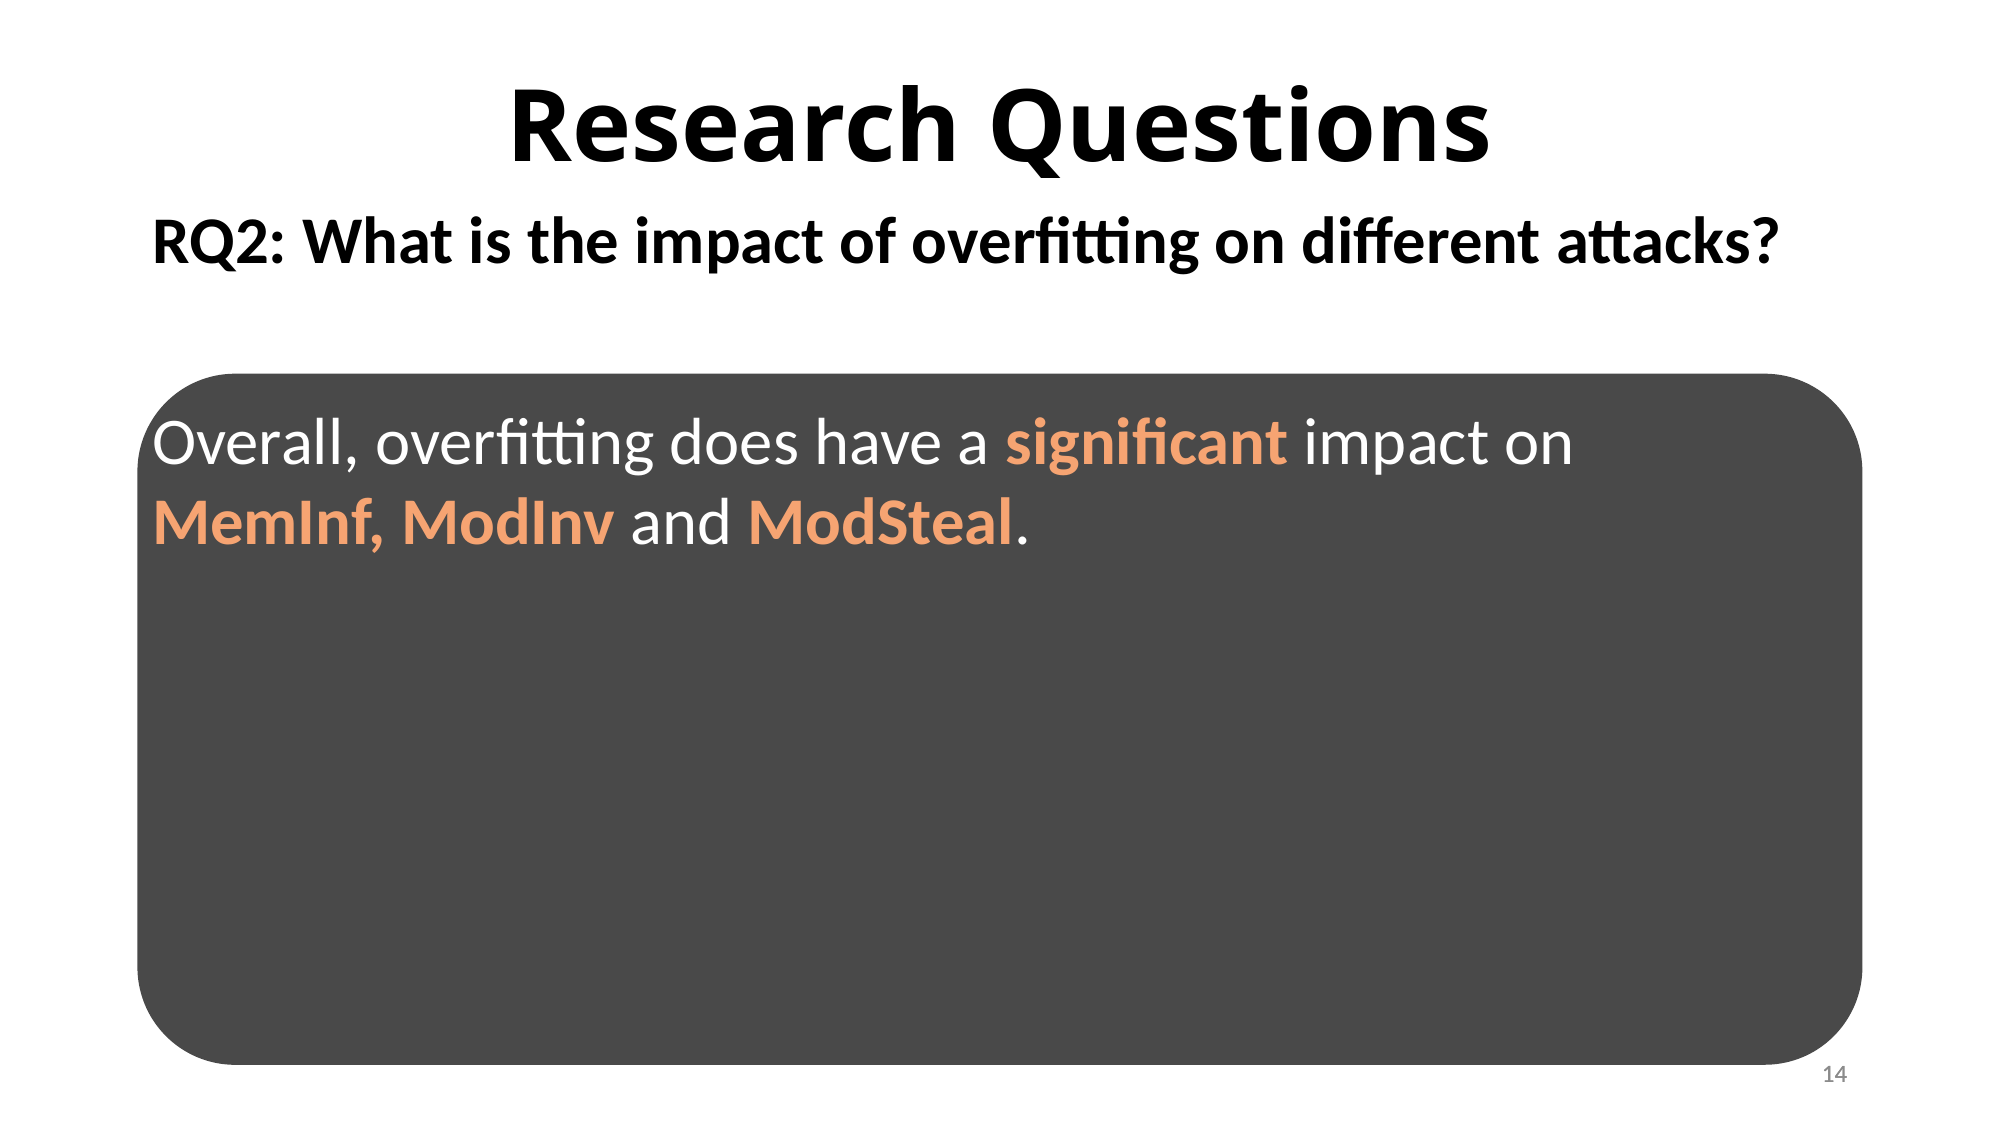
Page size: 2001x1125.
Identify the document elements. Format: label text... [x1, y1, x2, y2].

text_box Overall, overfitting does have a significant impact on MemInf, ModInv and ModSteal. [137, 390, 1863, 566]
slide_number 14 [1412, 1042, 1863, 1103]
text_box [136, 460, 1864, 1066]
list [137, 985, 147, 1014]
list RQ2: What is the impact of overfitting on different attacks? [137, 198, 1863, 390]
text_box [179, 372, 1821, 390]
title Research Questions [137, 59, 1863, 198]
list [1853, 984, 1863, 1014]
